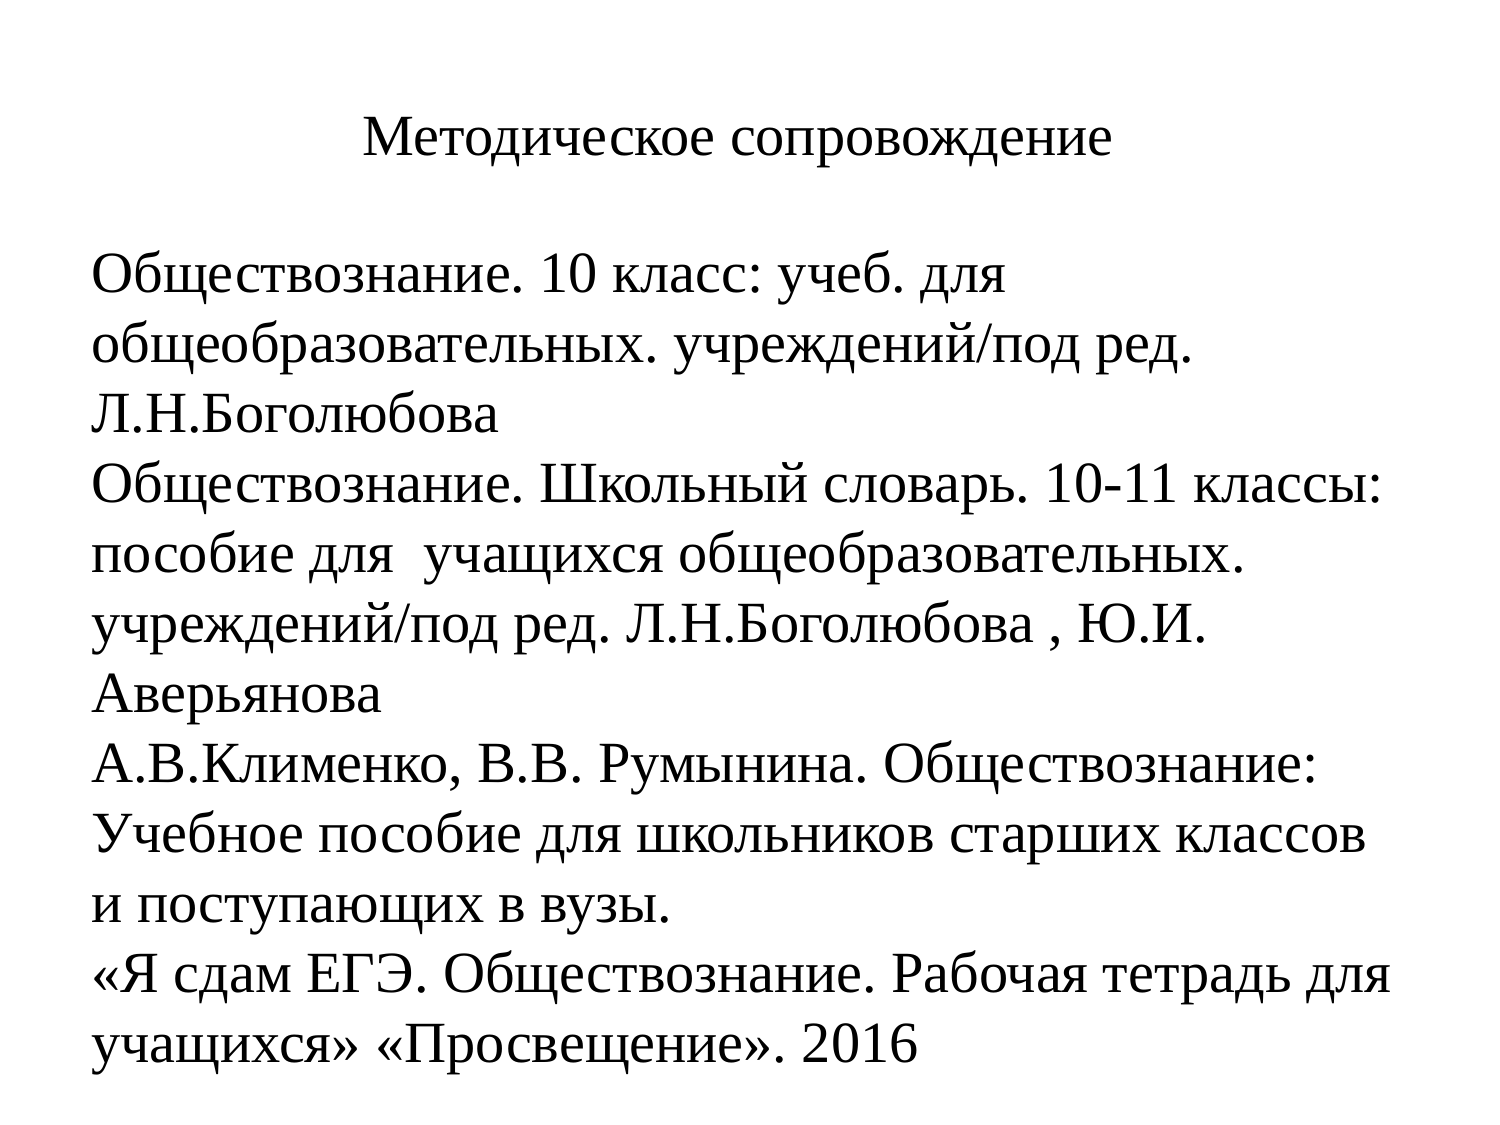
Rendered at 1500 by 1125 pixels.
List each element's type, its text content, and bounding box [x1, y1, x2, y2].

text_box Обществознание. 10 класс: учеб. для общеобразовательных. учреждений/под ред. Л.Н.Боголюбова Обществознание. Школьный словарь. 10-11 классы: пособие для учащихся общеобразовательных. учреждений/под ред. Л.Н.Боголюбова , Ю.И. Аверьянова А.В.Клименко, В.В. Румынина. Обществознание: Учебное пособие для школьников старших классов и поступающих в вузы. «Я сдам ЕГЭ. Обществознание. Рабочая тетрадь для учащихся» «Просвещение». 2016 [76, 226, 1412, 1082]
text_box Методическое сопровождение [76, 90, 1400, 175]
